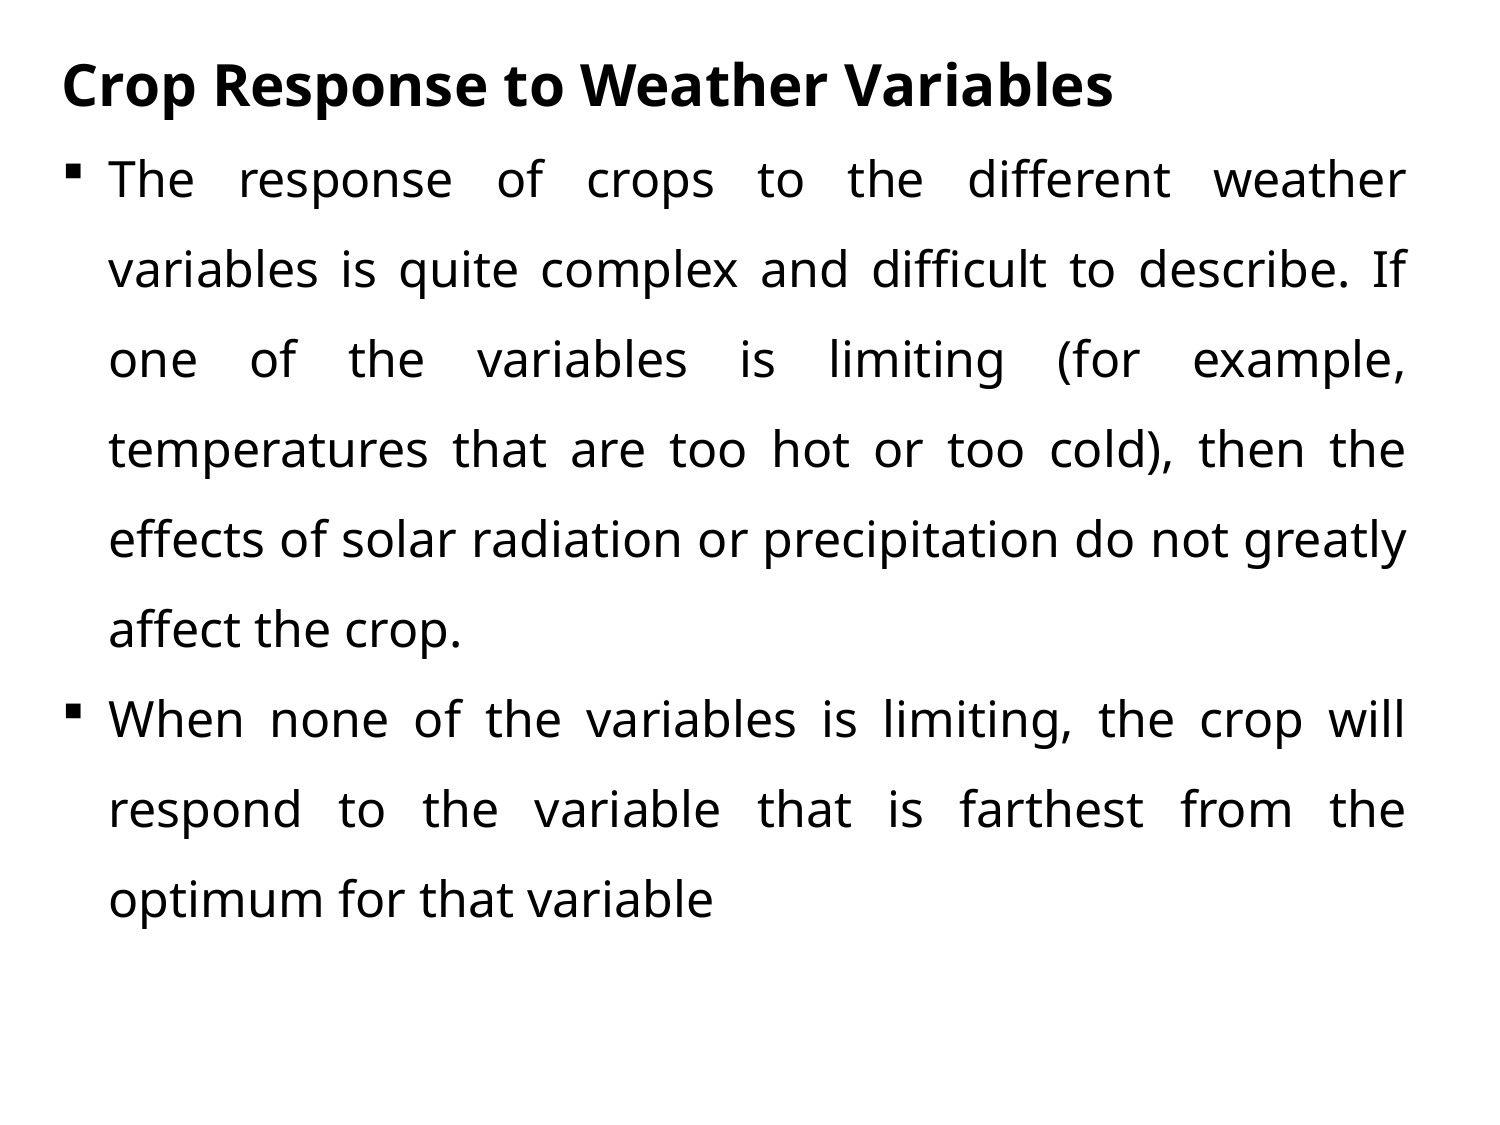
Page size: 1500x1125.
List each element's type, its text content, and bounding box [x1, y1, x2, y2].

text_box Crop Response to Weather Variables The response of crops to the different weather variables is quite complex and difficult to describe. If one of the variables is limiting (for example, temperatures that are too hot or too cold), then the effects of solar radiation or precipitation do not greatly affect the crop. When none of the variables is limiting, the crop will respond to the variable that is farthest from the optimum for that variable [47, 5, 1422, 936]
